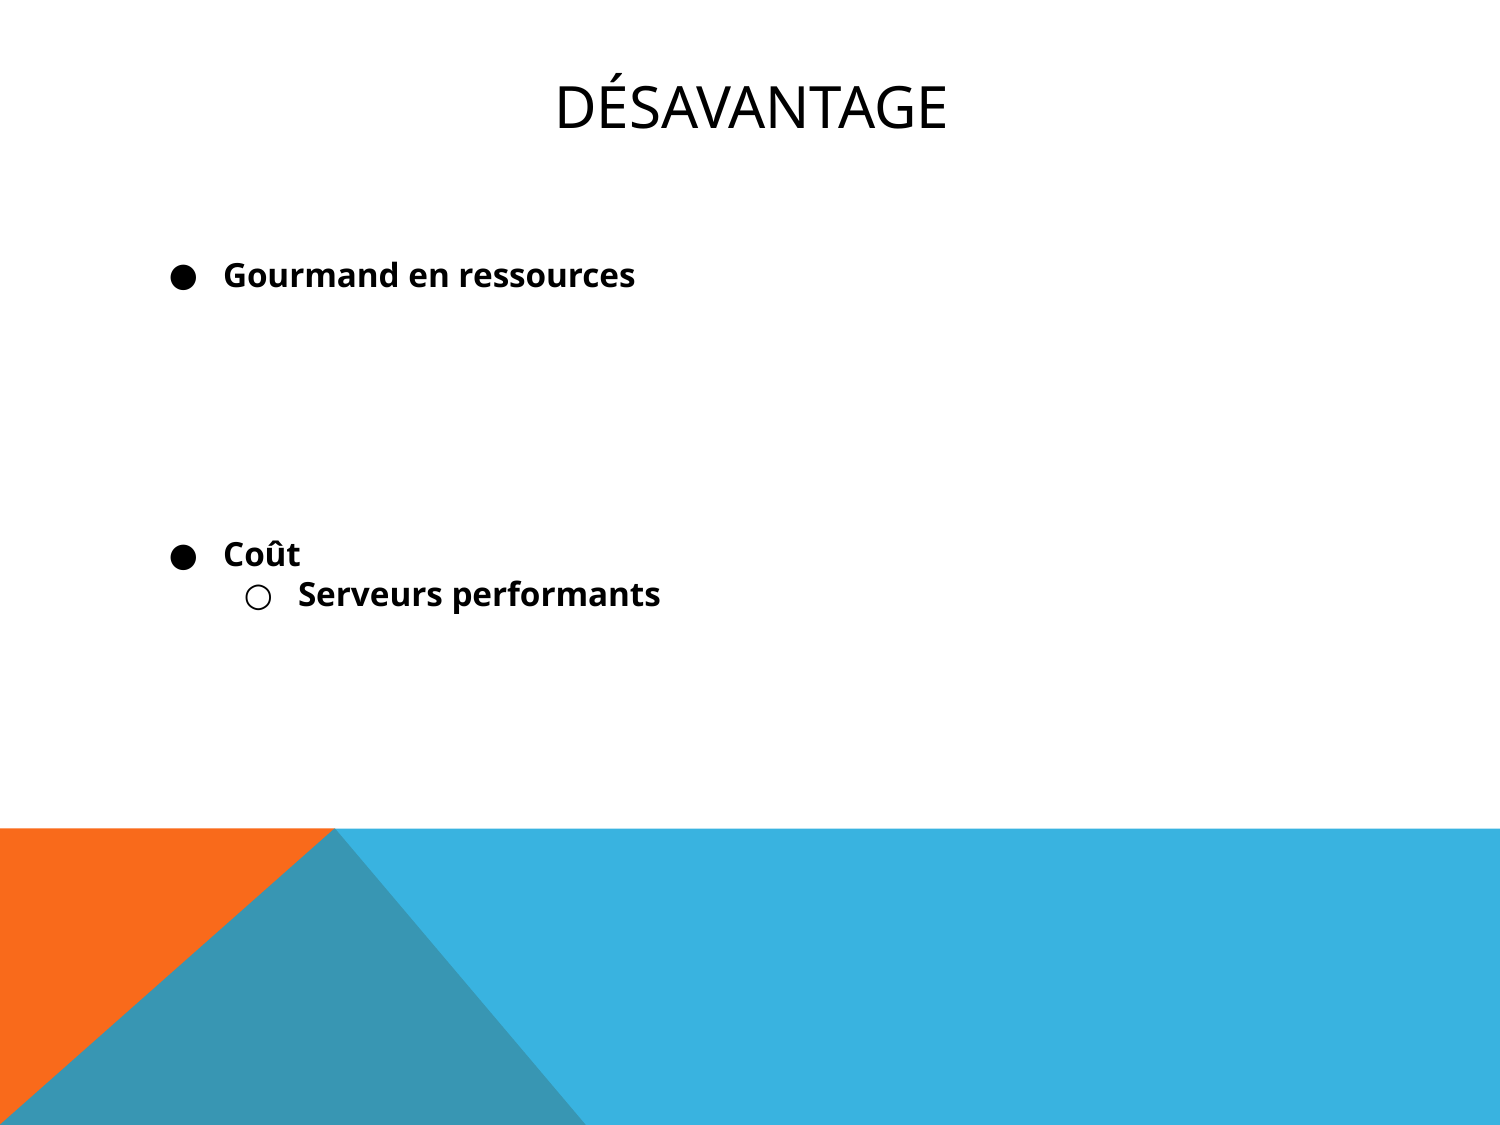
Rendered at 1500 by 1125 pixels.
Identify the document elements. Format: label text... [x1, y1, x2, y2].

list Gourmand en ressources Coût Serveurs performants [133, 206, 1367, 794]
title DÉSAVANTAGE [135, 60, 1369, 150]
